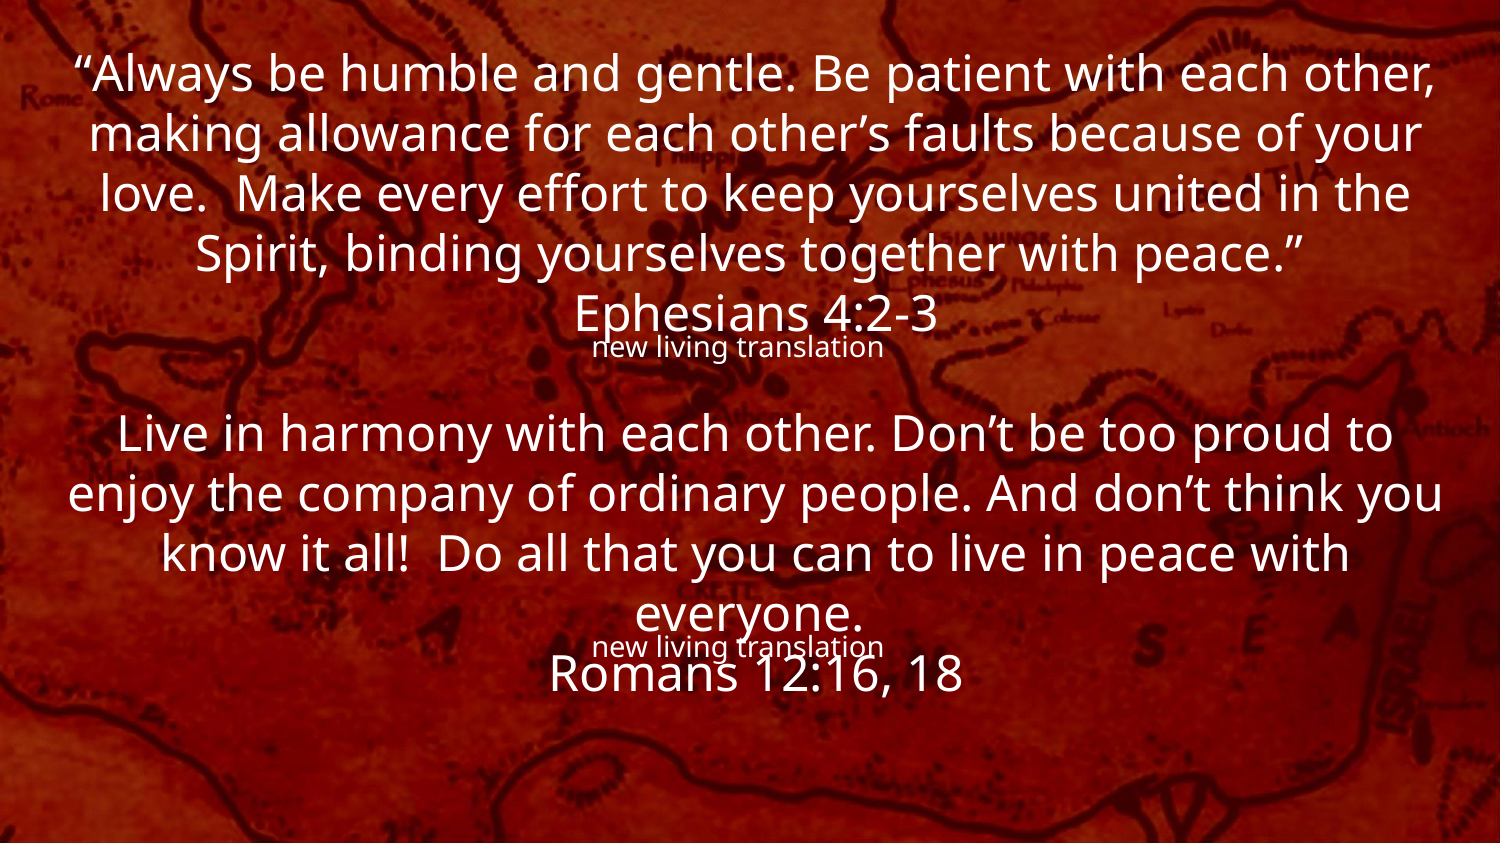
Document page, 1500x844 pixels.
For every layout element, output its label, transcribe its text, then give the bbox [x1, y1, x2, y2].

text_box “Always be humble and gentle. Be patient with each other, making allowance for each other’s faults because of your love. Make every effort to keep yourselves united in the Spirit, binding yourselves together with peace.” Ephesians 4:2-3 Live in harmony with each other. Don’t be too proud to enjoy the company of ordinary people. And don’t think you know it all! Do all that you can to live in peace with everyone. Romans 12:16, 18 [49, 34, 1463, 710]
text_box new living translation [474, 621, 1001, 671]
text_box new living translation [474, 321, 1001, 371]
picture [0, 0, 1500, 844]
